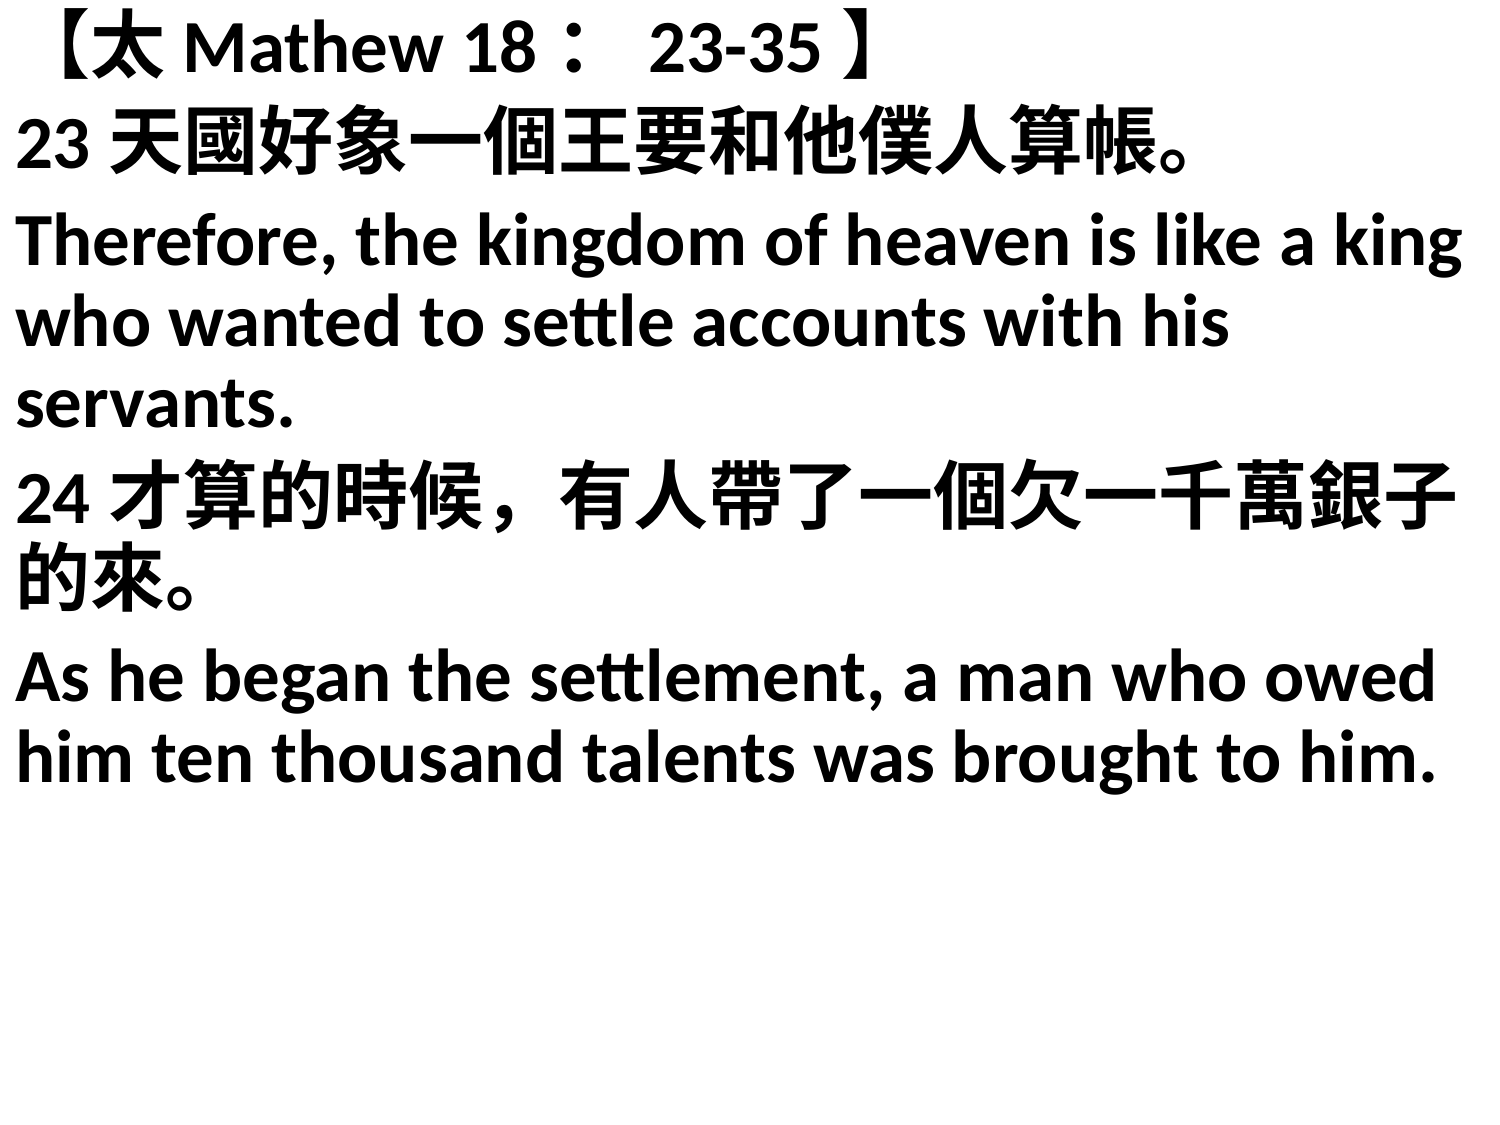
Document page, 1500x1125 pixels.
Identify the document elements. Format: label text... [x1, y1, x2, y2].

subtitle 【太Mathew 18：23-35】 23天國好象一個王要和他僕人算帳。 Therefore, the kingdom of heaven is like a king who wanted to settle accounts with his servants. 24才算的時候，有人帶了一個欠一千萬銀子的來。 As he began the settlement, a man who owed him ten thousand talents was brought to him. [0, 0, 1500, 1124]
